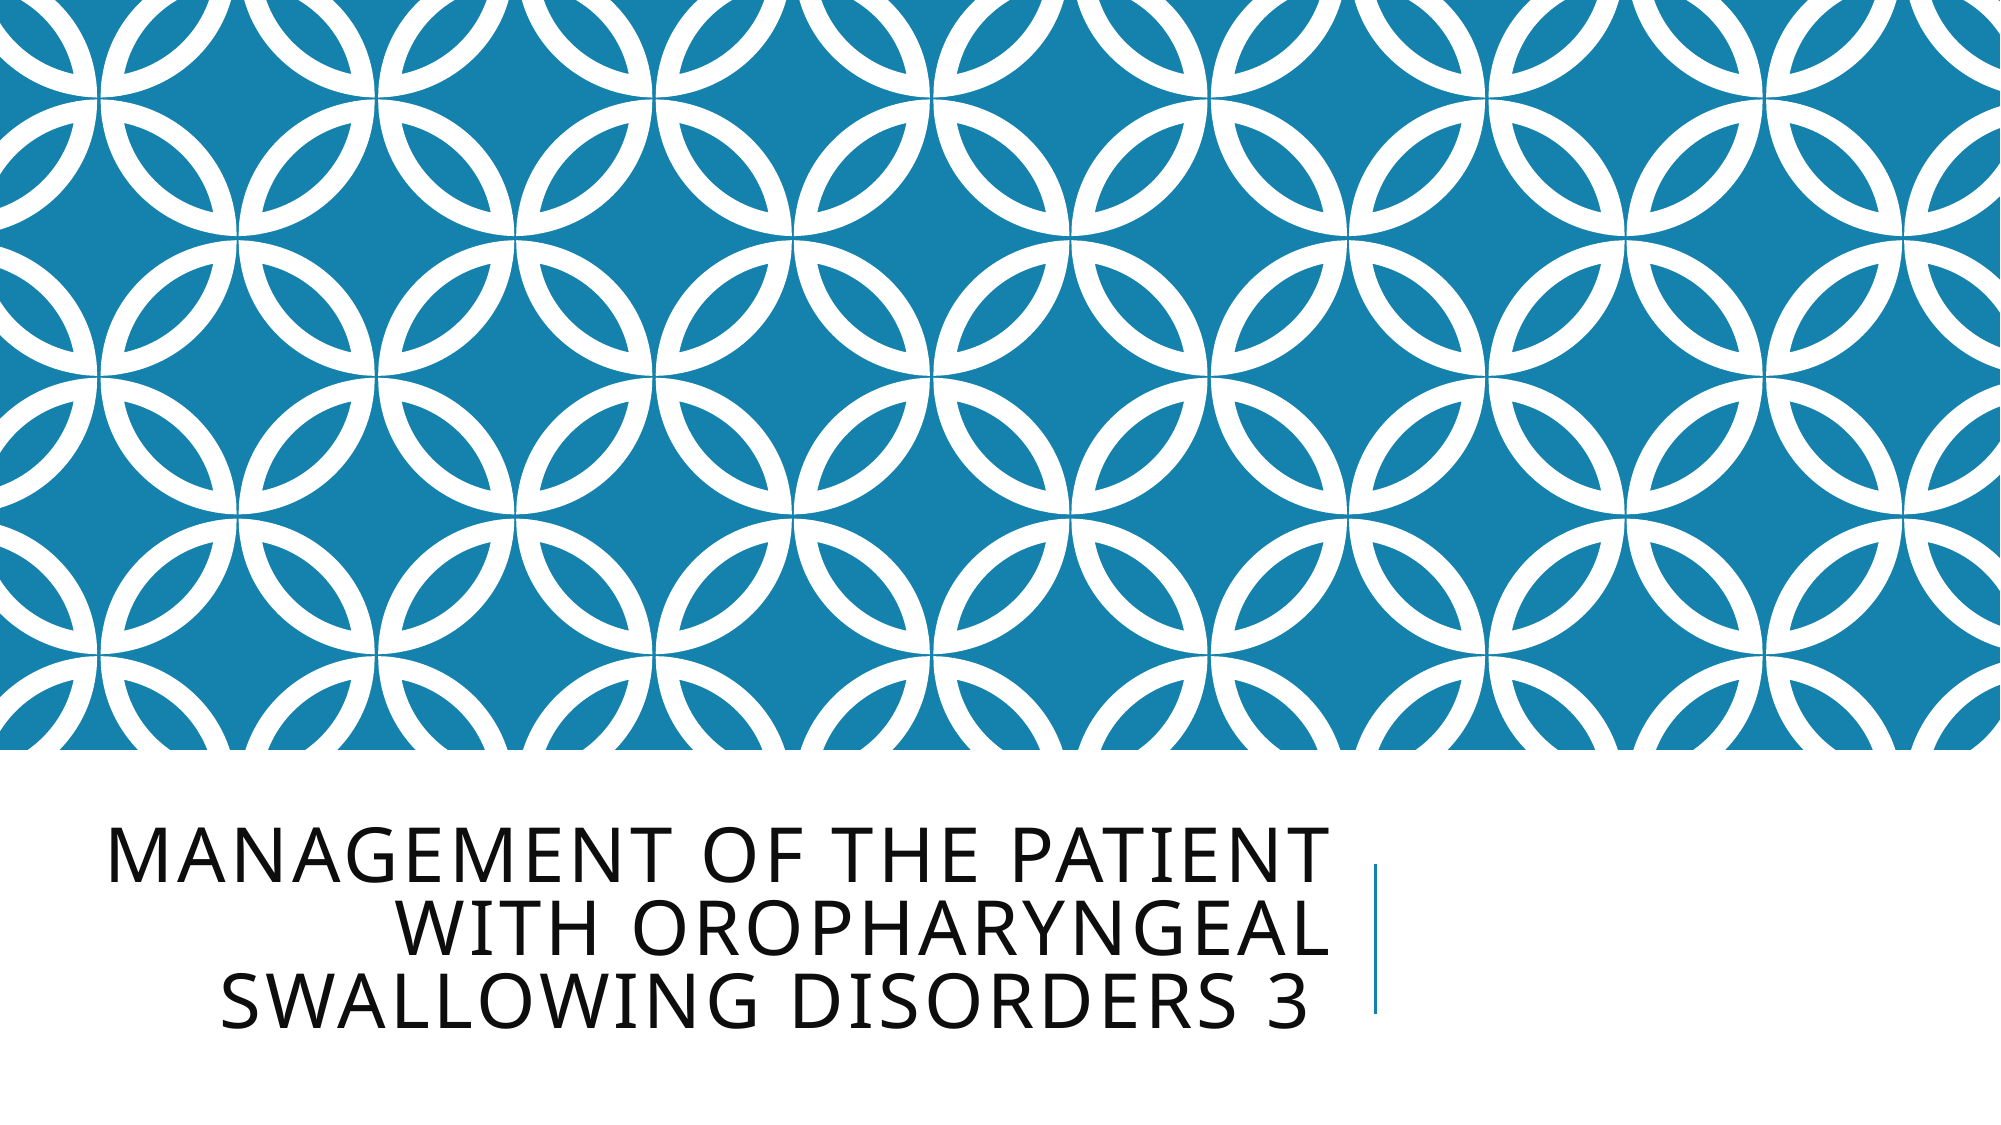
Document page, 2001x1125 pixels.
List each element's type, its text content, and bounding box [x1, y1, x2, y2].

title Management of the patient with oropharyngeal swallowing disorders 3 [75, 813, 1350, 1054]
